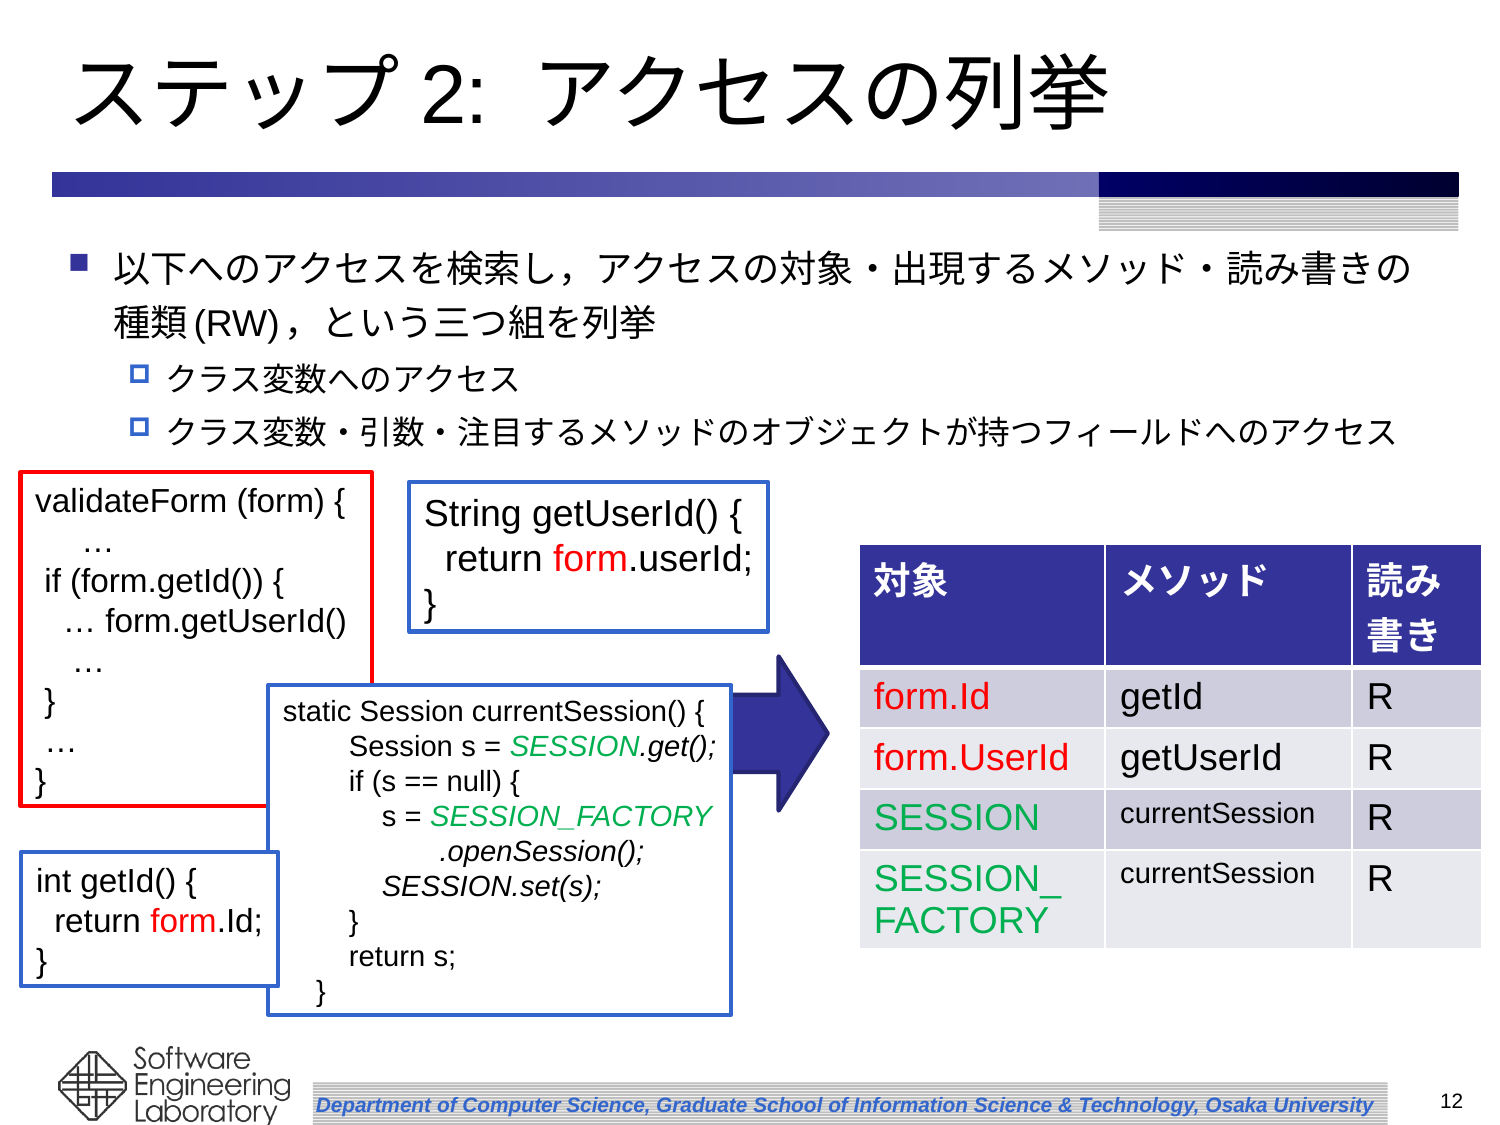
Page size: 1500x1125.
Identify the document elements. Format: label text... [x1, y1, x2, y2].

table_cell currentSession [1106, 790, 1351, 849]
table_cell R [1353, 670, 1481, 727]
table_cell SESSION_ FACTORY [860, 851, 1104, 948]
list 以下へのアクセスを検索し，アクセスの対象・出現するメソッド・読み書きの種類(RW)，という三つ組を列挙 クラス変数へのアクセス クラス変数・引数・注目するメソッドのオブジェクトが持つフィールドへのアクセス [53, 231, 1459, 480]
picture [58, 1046, 290, 1125]
table_header 対象 [860, 545, 1104, 665]
slide_number 12 [1387, 1080, 1479, 1125]
title ステップ2: アクセスの列挙 [52, 19, 1459, 161]
table_cell form.UserId [860, 729, 1104, 788]
table_cell getId [1106, 670, 1351, 727]
table_cell R [1353, 851, 1481, 948]
table_header 読み書き [1353, 545, 1481, 665]
text_box int getId() { return form.Id; } [19, 850, 280, 988]
table_cell SESSION [860, 790, 1104, 849]
text_box static Session currentSession() { Session s = SESSION.get(); if (s == null) { s = SESSION_FACTORY .openSession(); SESSION.set(s); } return s; } [266, 683, 733, 1017]
table_cell currentSession [1106, 851, 1351, 948]
text_box [733, 654, 830, 813]
text_box validateForm (form) { … if (form.getId()) { … form.getUserId() … } … } [18, 470, 374, 808]
table_cell R [1353, 729, 1481, 788]
table_cell R [1353, 790, 1481, 849]
table_header メソッド [1106, 545, 1351, 665]
table_cell form.Id [860, 670, 1104, 727]
table_cell getUserId [1106, 729, 1351, 788]
text_box String getUserId() { return form.userId; } [407, 480, 770, 634]
